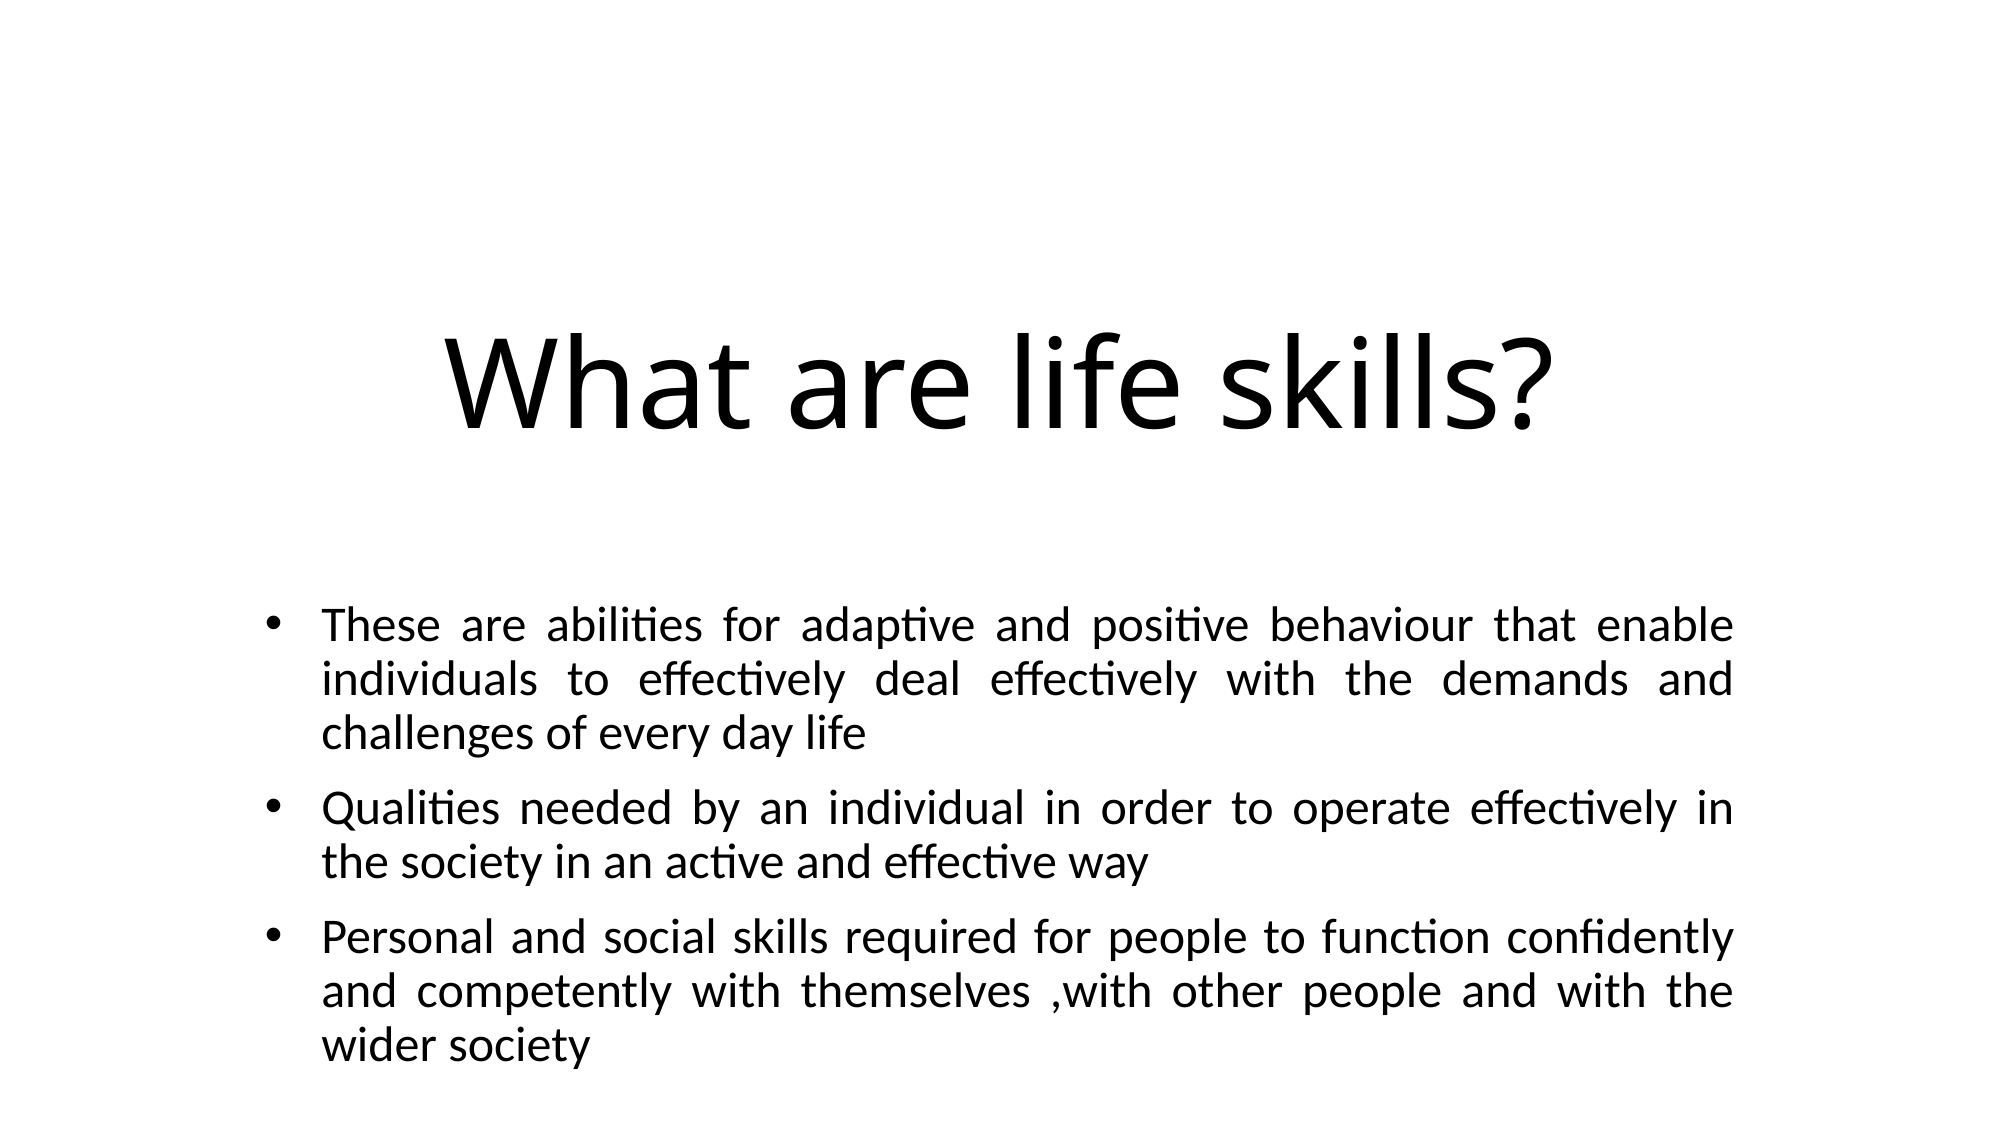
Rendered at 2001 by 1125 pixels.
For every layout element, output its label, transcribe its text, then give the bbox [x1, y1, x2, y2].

subtitle These are abilities for adaptive and positive behaviour that enable individuals to effectively deal effectively with the demands and challenges of every day life Qualities needed by an individual in order to operate effectively in the society in an active and effective way Personal and social skills required for people to function confidently and competently with themselves ,with other people and with the wider society [249, 590, 1750, 1125]
title What are life skills? [249, 184, 1750, 463]
